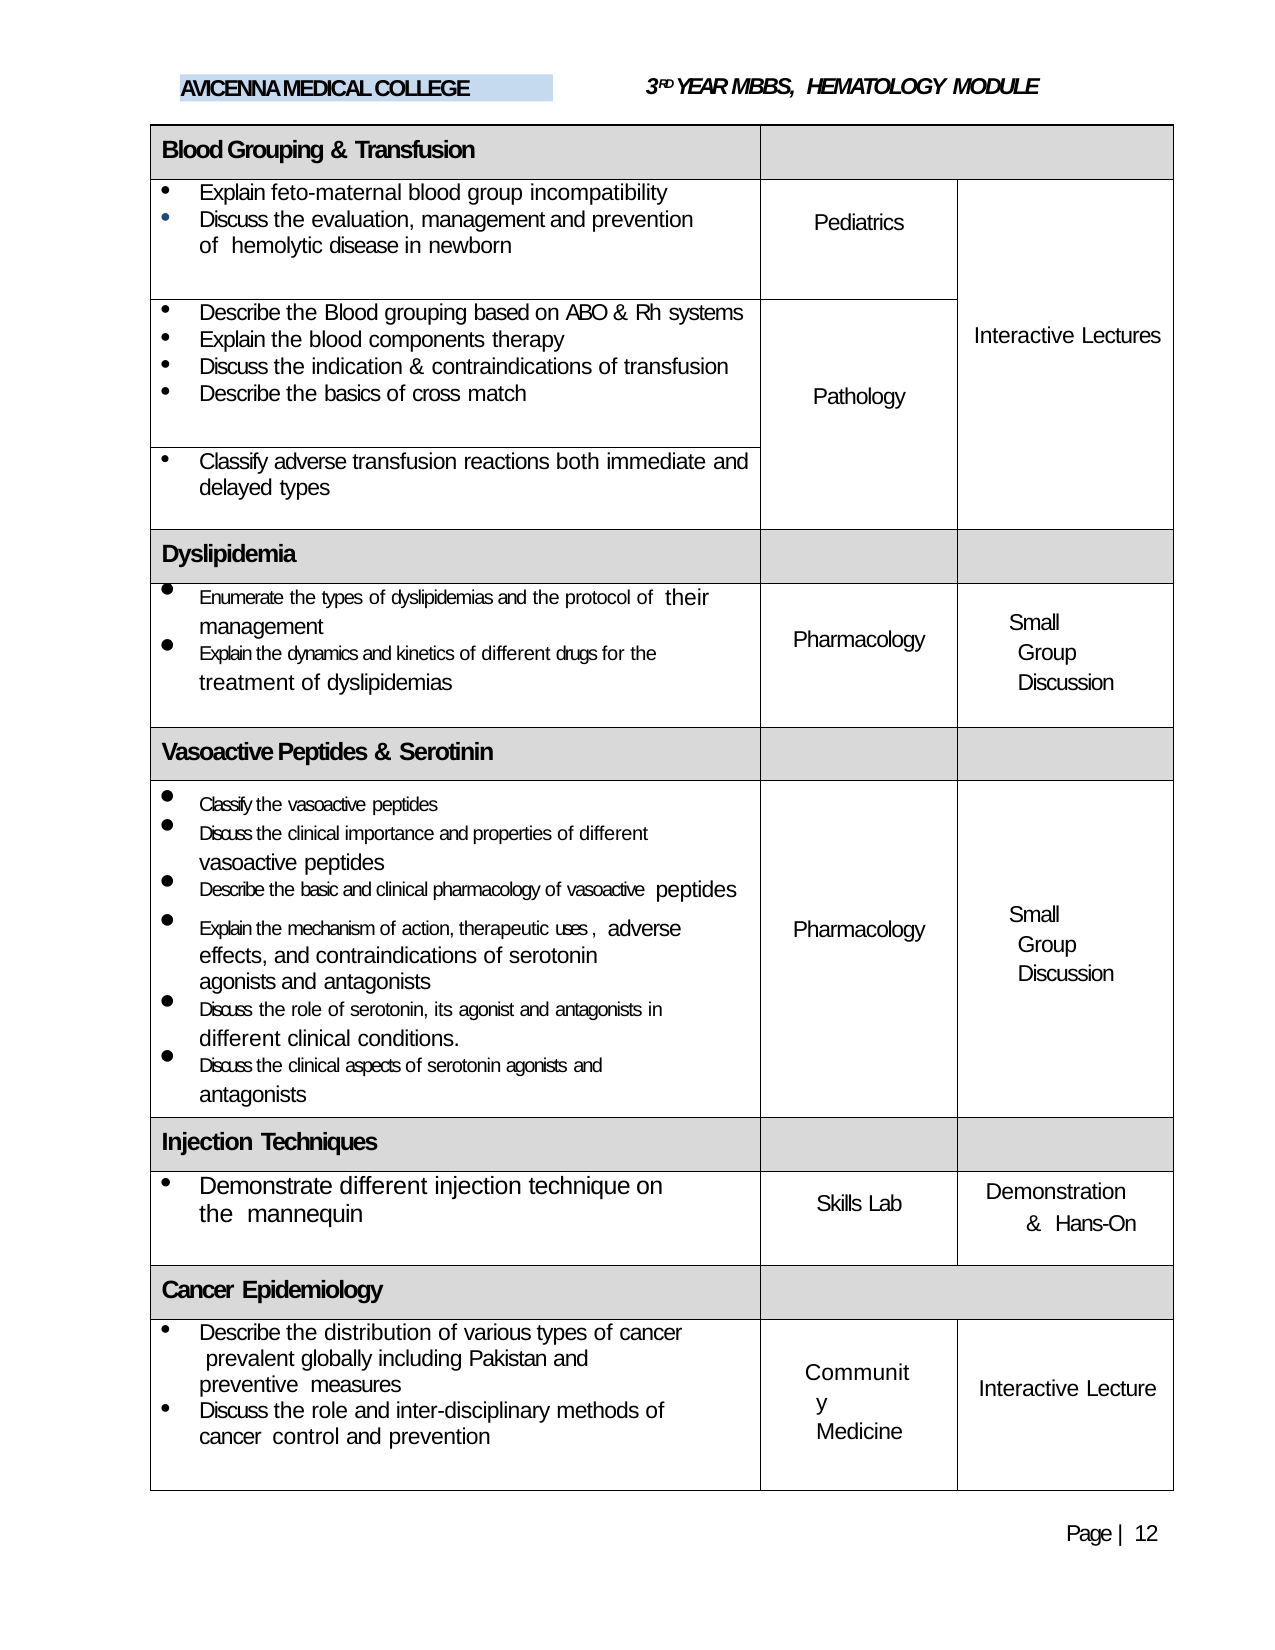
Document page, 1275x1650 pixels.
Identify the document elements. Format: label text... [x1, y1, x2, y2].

table_header Blood Grouping & Transfusion [151, 126, 760, 179]
table_cell Classify adverse transfusion reactions both immediate and delayed types [151, 448, 760, 529]
table_cell Explain feto-maternal blood group incompatibility Discuss the evaluation, management and prevention of hemolytic disease in newborn [151, 180, 760, 299]
table_cell [958, 530, 1173, 583]
table_cell Demonstration & Hans-On [958, 1172, 1173, 1265]
table_cell Describe the distribution of various types of cancer prevalent globally including Pakistan and preventive measures Discuss the role and inter-disciplinary methods of cancer control and prevention [151, 1320, 760, 1490]
table_cell Dyslipidemia [151, 530, 760, 583]
table_header [761, 126, 1173, 179]
table_cell Cancer Epidemiology [151, 1266, 760, 1319]
table_cell Skills Lab [761, 1172, 957, 1265]
table_cell Community Medicine [761, 1320, 957, 1490]
table_cell Small Group Discussion [958, 781, 1173, 1117]
text_box AVICENNA MEDICAL COLLEGE [179, 74, 553, 102]
text_box 3RD YEAR MBBS, HEMATOLOGY MODULE [643, 69, 1155, 100]
table_cell [761, 1266, 1173, 1319]
table_cell Vasoactive Peptides & Serotinin [151, 728, 760, 780]
table_cell Interactive Lecture [958, 1320, 1173, 1490]
table_cell Small Group Discussion [958, 584, 1173, 727]
table_cell Demonstrate different injection technique on the mannequin [151, 1172, 760, 1265]
table_cell [761, 728, 957, 780]
table_cell Enumerate the types of dyslipidemias and the protocol of their management Explain the dynamics and kinetics of different drugs for the treatment of dyslipidemias [151, 584, 760, 727]
table_cell Pediatrics [761, 180, 957, 299]
table_cell Pharmacology [761, 781, 957, 1117]
table_cell Pharmacology [761, 584, 957, 727]
table_cell [761, 530, 957, 583]
table_cell [761, 1118, 957, 1171]
table_cell Classify the vasoactive peptides Discuss the clinical importance and properties of different vasoactive peptides Describe the basic and clinical pharmacology of vasoactive peptides Explain the mechanism of action, therapeutic uses , adverse effects, and contraindications of serotonin agonists and antagonists Discuss the role of serotonin, its agonist and antagonists in different clinical conditions. Discuss the clinical aspects of serotonin agonists and antagonists [151, 781, 760, 1117]
table_cell [958, 1118, 1173, 1171]
table_cell Pathology [761, 300, 957, 529]
slide_number Page | 12 [1063, 1521, 1160, 1650]
table_cell Describe the Blood grouping based on ABO & Rh systems Explain the blood components therapy Discuss the indication & contraindications of transfusion Describe the basics of cross match [151, 300, 760, 447]
table_cell Injection Techniques [151, 1118, 760, 1171]
table_cell [958, 728, 1173, 780]
table_cell Interactive Lectures [958, 180, 1173, 529]
